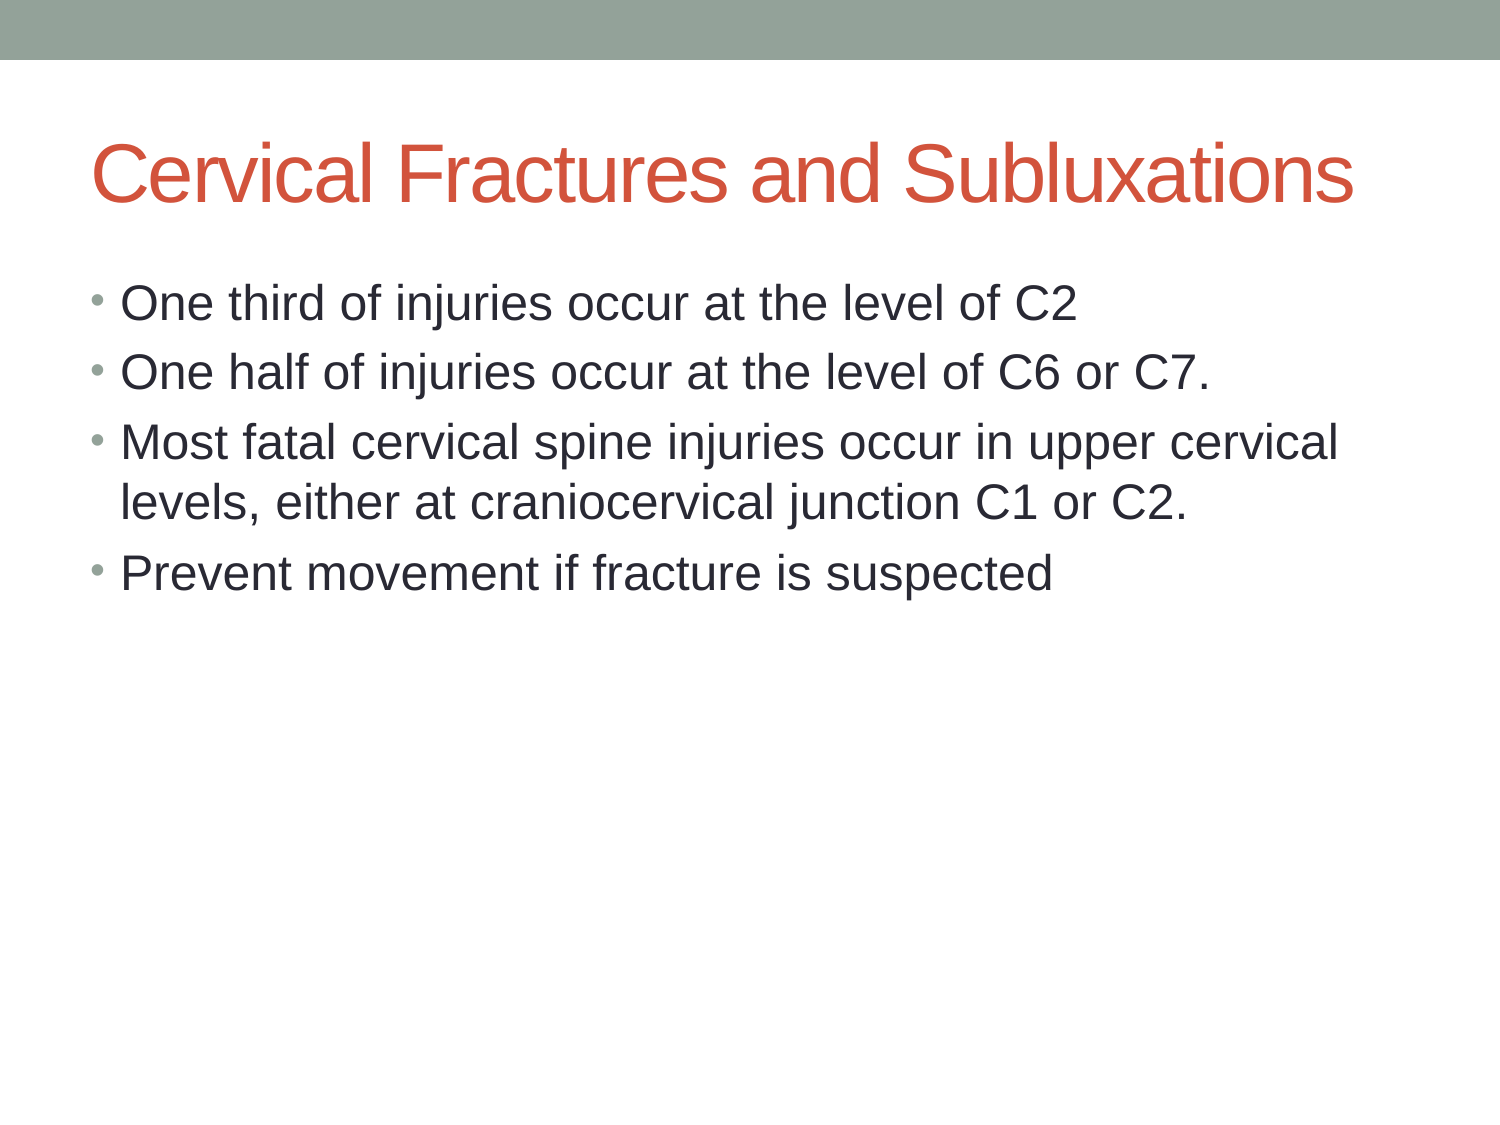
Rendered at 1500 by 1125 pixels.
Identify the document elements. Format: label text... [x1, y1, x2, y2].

list One third of injuries occur at the level of C2 One half of injuries occur at the level of C6 or C7. Most fatal cervical spine injuries occur in upper cervical levels, either at craniocervical junction C1 or C2. Prevent movement if fracture is suspected [75, 262, 1425, 1063]
title Cervical Fractures and Subluxations [75, 87, 1425, 250]
